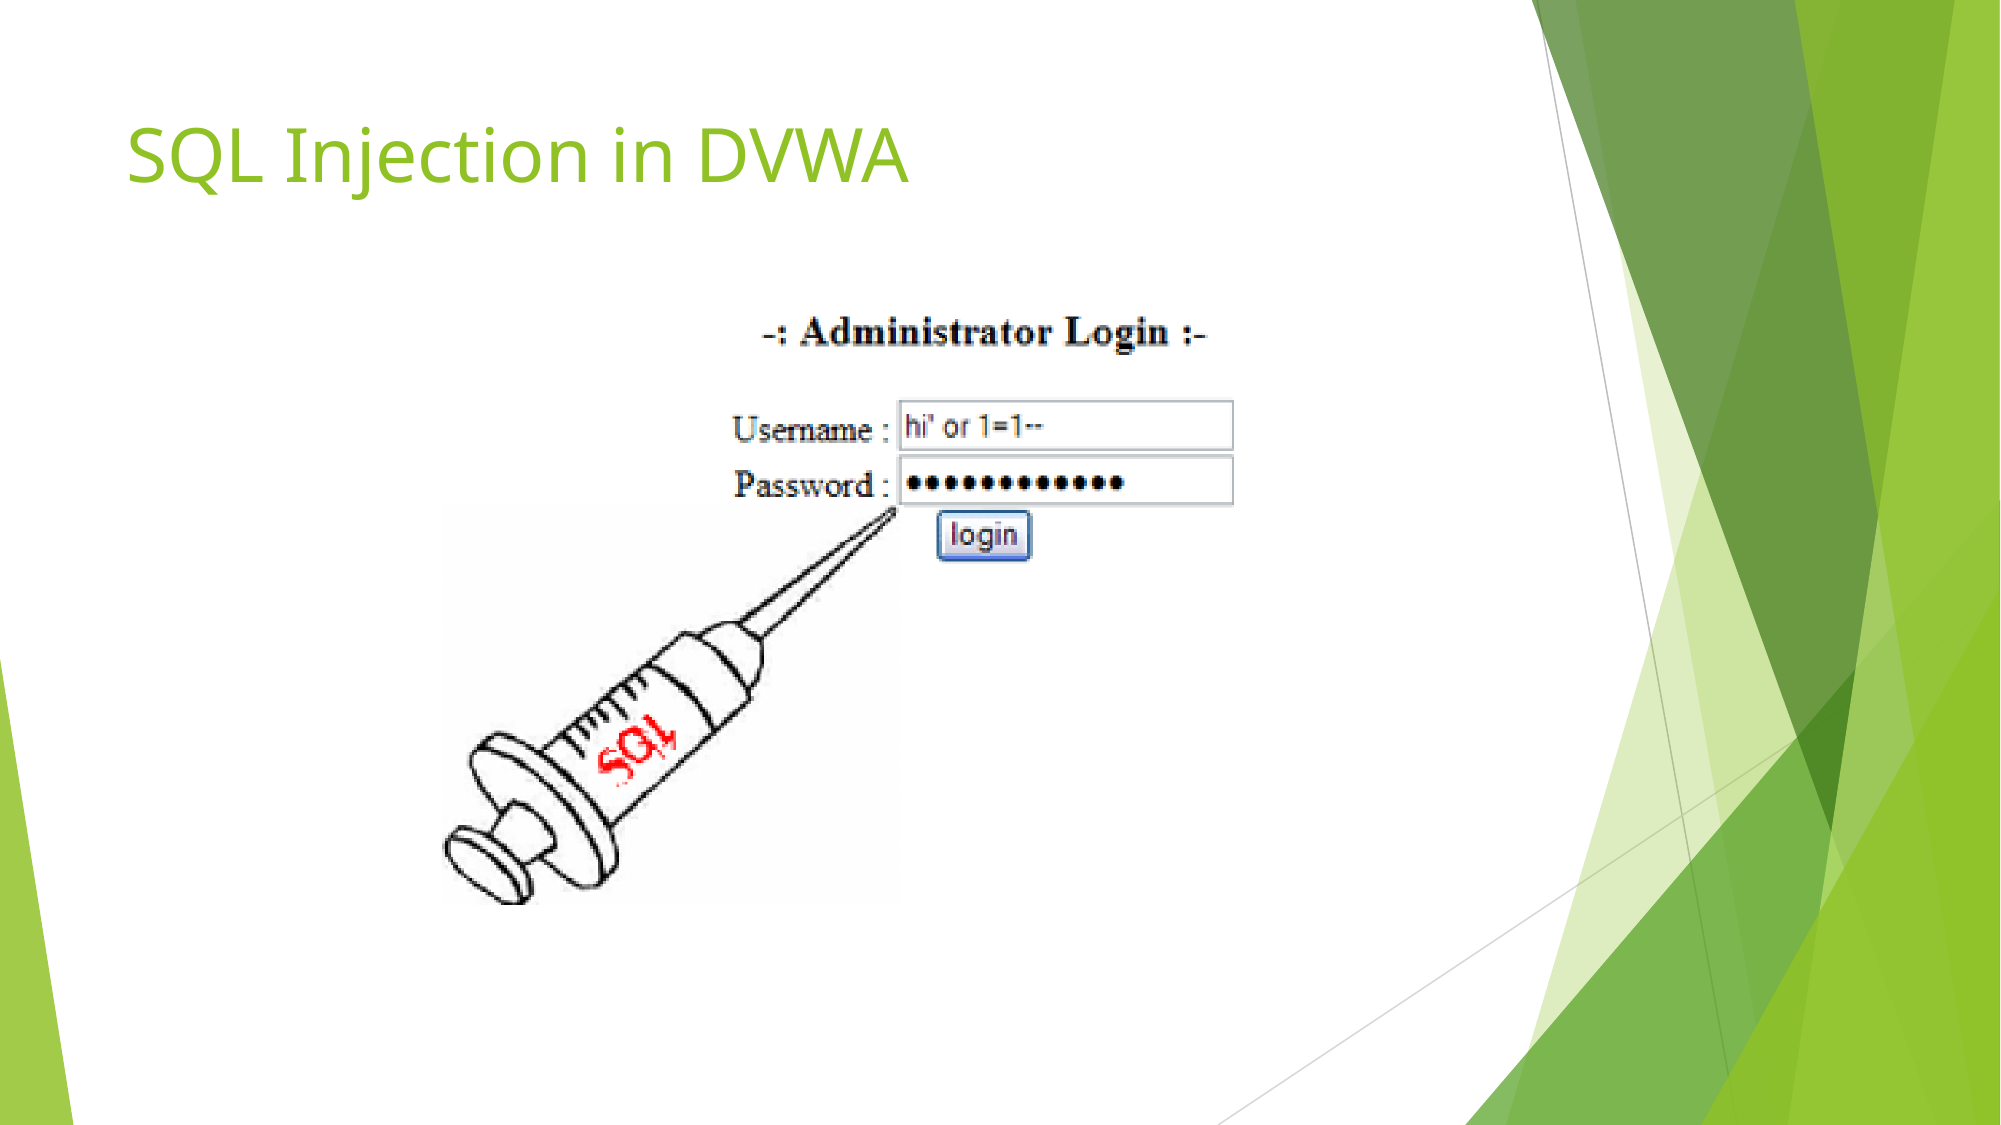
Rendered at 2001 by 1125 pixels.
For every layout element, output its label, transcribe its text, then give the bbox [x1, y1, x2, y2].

title SQL Injection in DVWA [111, 99, 1522, 317]
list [442, 302, 1242, 905]
